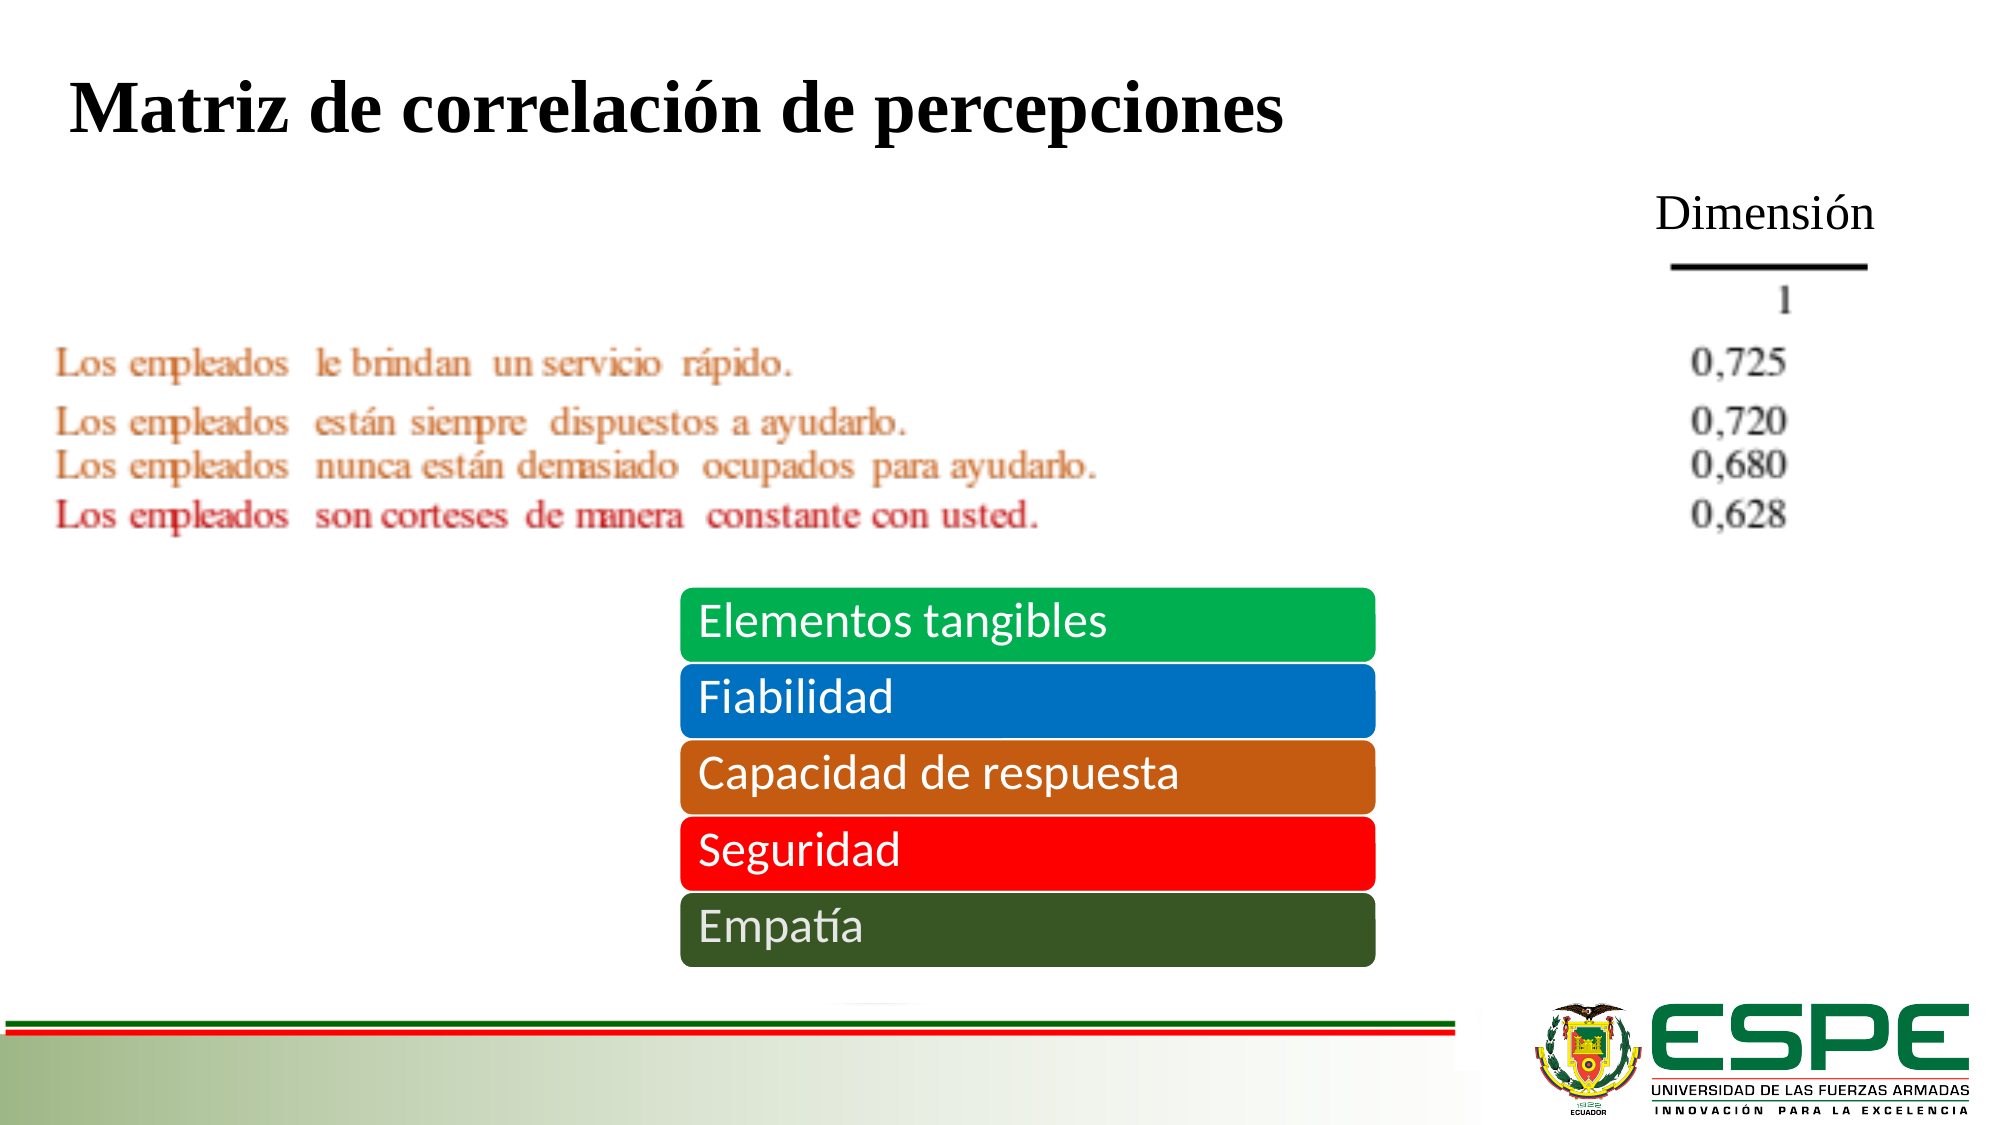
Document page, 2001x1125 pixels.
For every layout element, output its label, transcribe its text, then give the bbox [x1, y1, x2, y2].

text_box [679, 586, 1377, 969]
picture [36, 254, 1868, 541]
picture [1535, 1003, 1969, 1115]
picture [0, 1003, 1482, 1125]
text_box Dimensión [1640, 172, 1969, 247]
title Matriz de correlación de percepciones [54, 0, 1465, 217]
